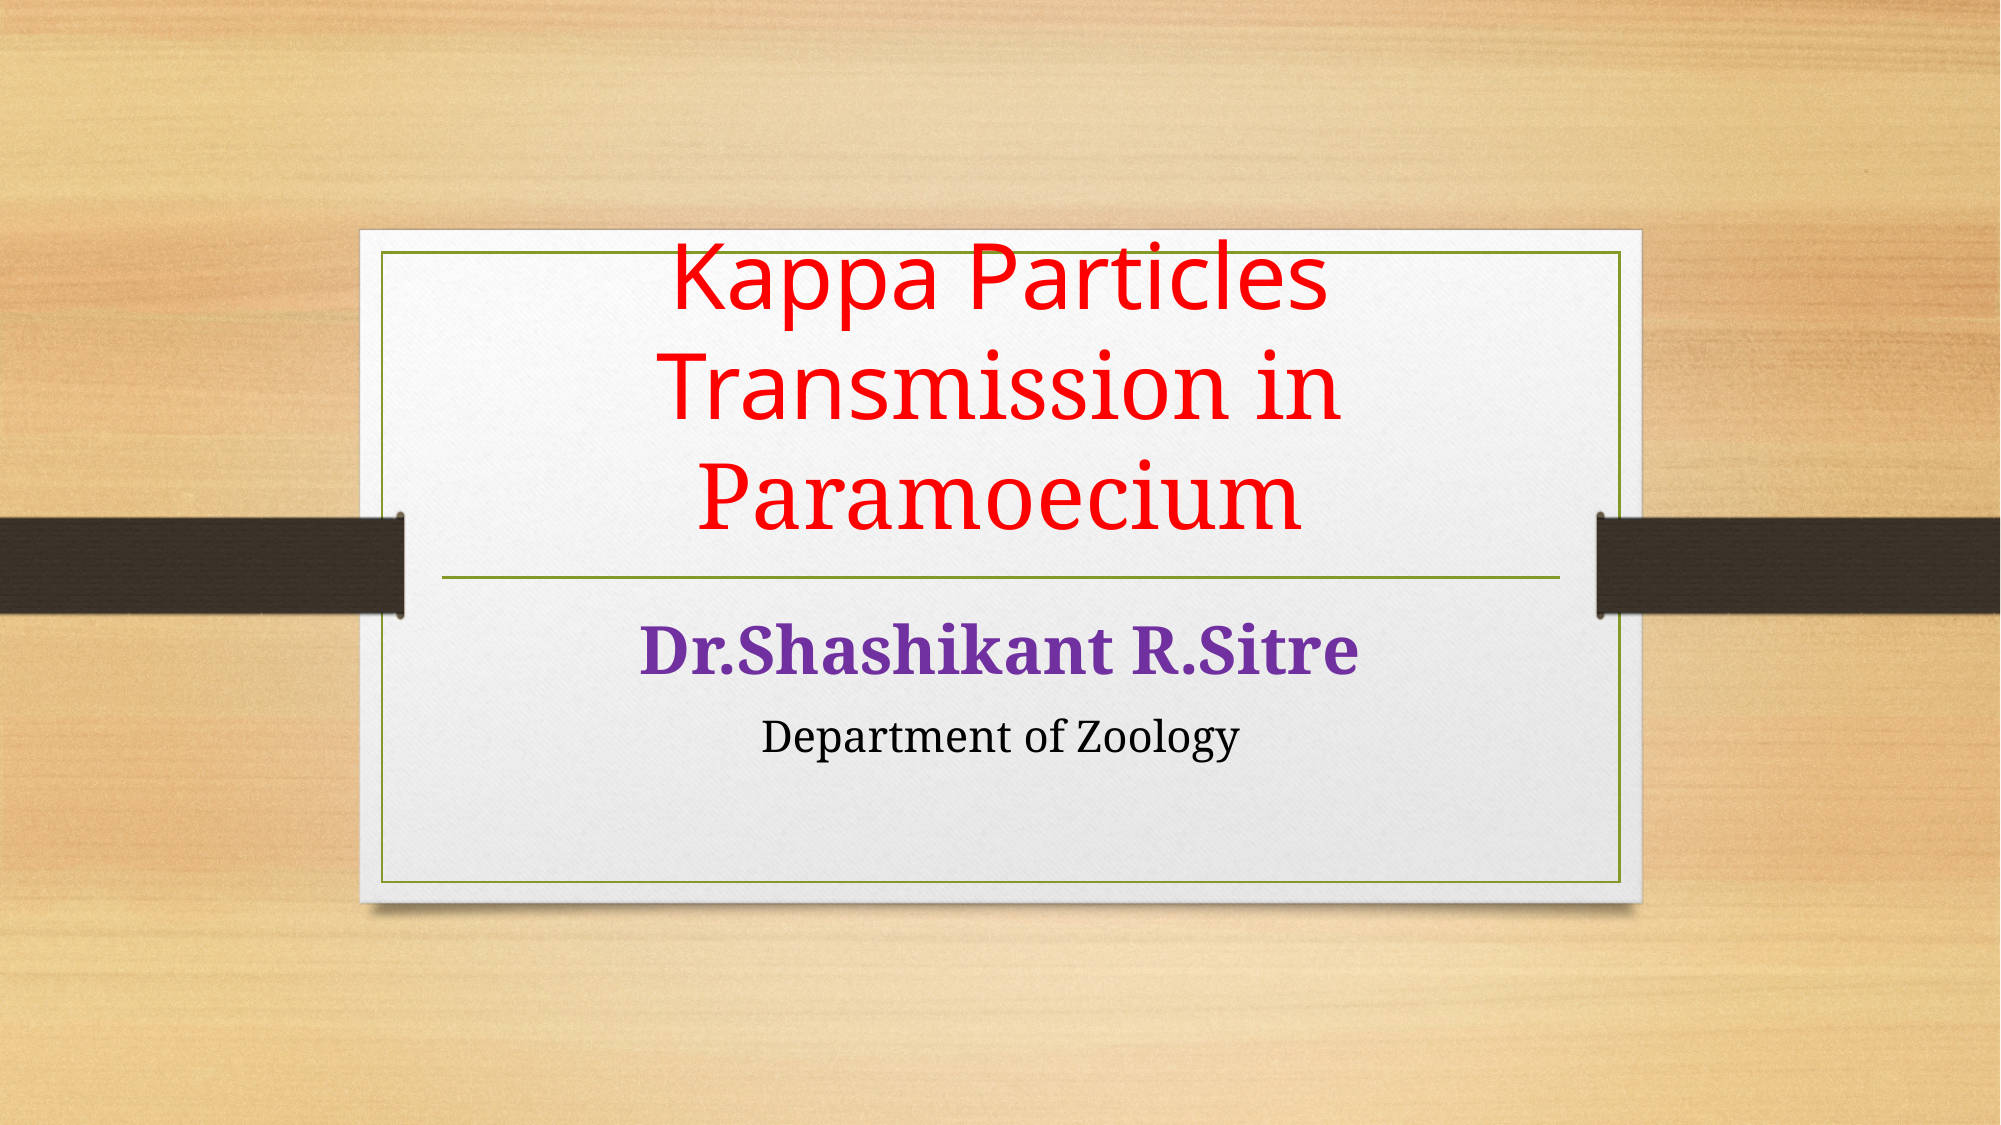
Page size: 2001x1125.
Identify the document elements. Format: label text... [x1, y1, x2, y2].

picture [0, 0, 2001, 1125]
title Kappa Particles Transmission in Paramoecium [441, 306, 1560, 556]
subtitle Dr.Shashikant R.Sitre Department of Zoology [441, 600, 1560, 817]
